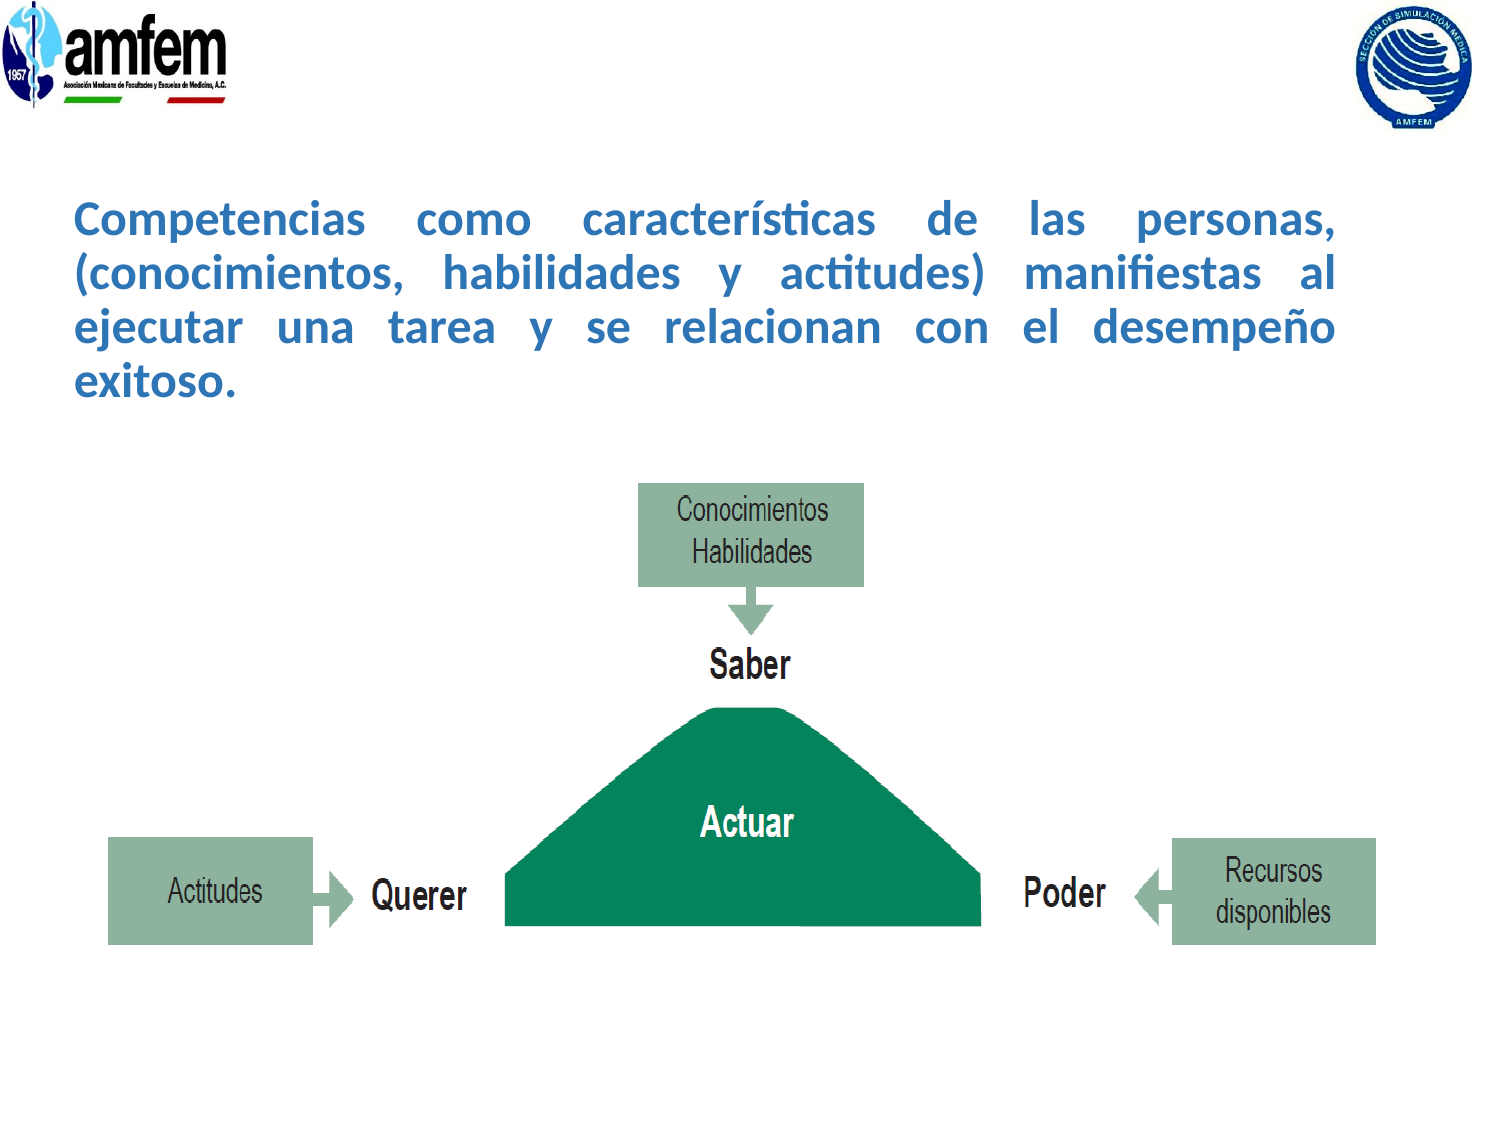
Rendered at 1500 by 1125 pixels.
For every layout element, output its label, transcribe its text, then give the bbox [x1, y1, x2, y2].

picture [58, 408, 1424, 988]
picture [0, 0, 231, 114]
picture [1352, 0, 1472, 133]
list Competencias como características de las personas, (conocimientos, habilidades y actitudes) manifiestas al ejecutar una tarea y se relacionan con el desempeño exitoso. [58, 184, 1353, 408]
